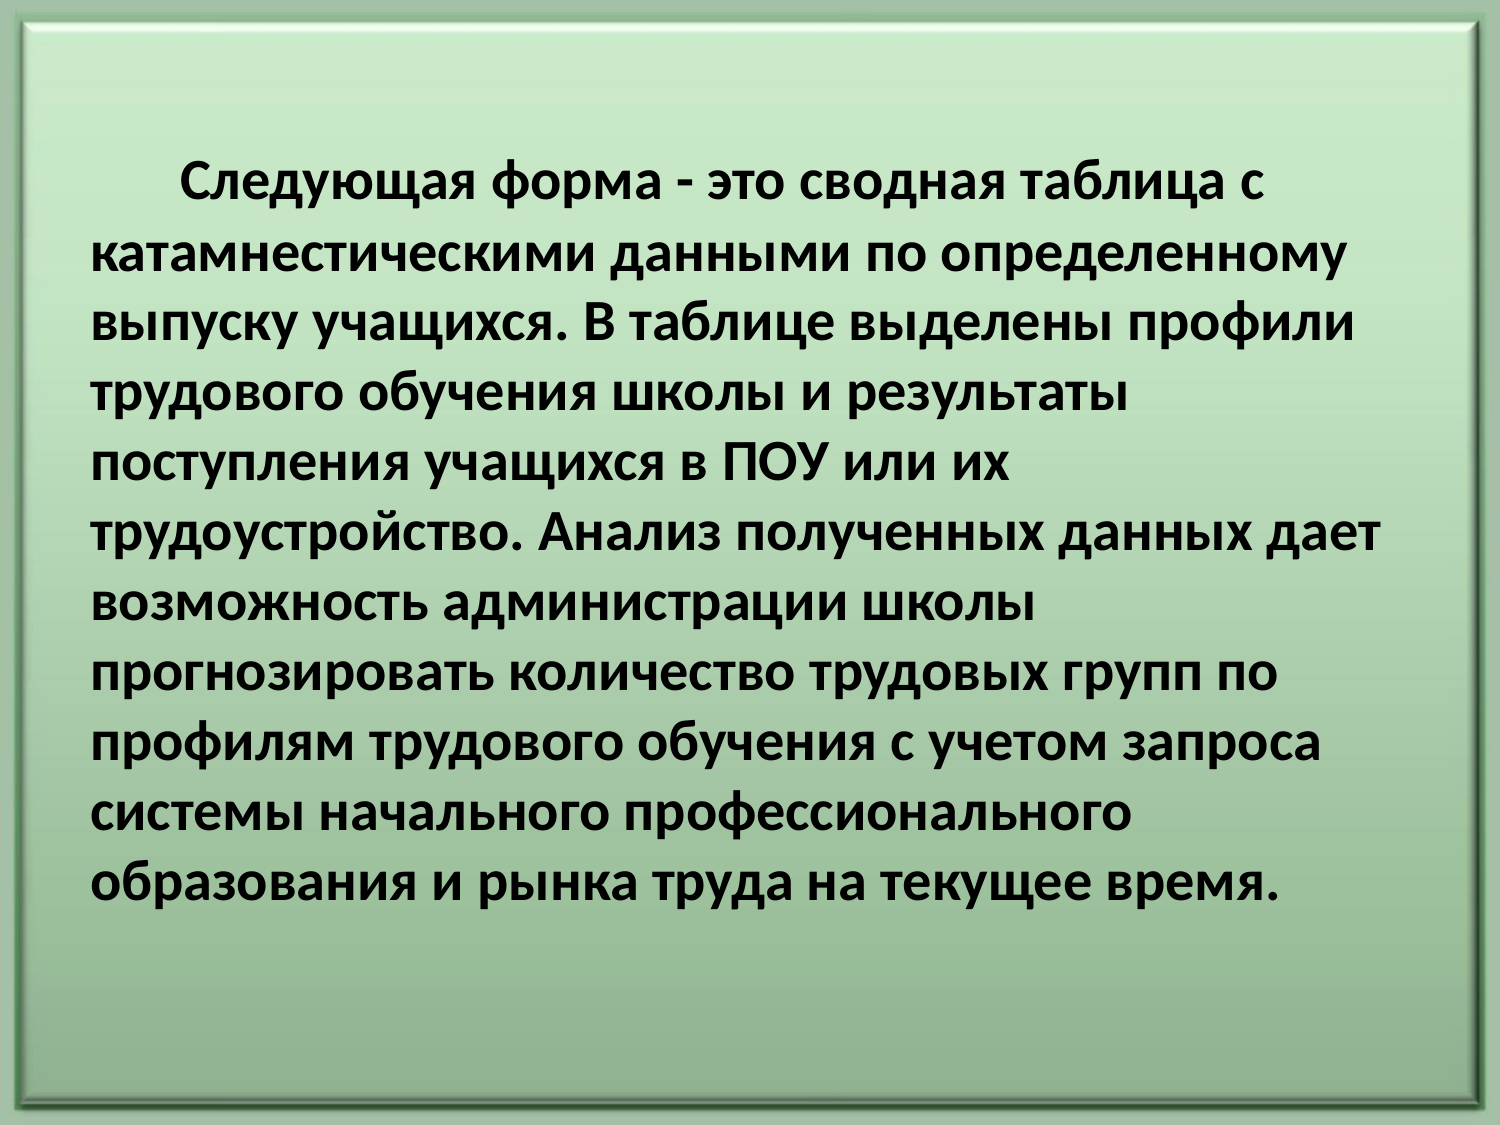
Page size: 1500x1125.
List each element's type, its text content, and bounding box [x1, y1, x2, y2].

title Следующая форма - это сводная таблица с катамнестическими данными по определенному выпуску учащихся. В таблице выделены профили трудового обучения школы и результаты поступления учащихся в ПОУ или их трудоустройство. Анализ полученных данных дает возможность администрации школы прогнозировать количество трудовых групп по профилям трудового обучения с учетом запроса системы начального профессионального образования и рынка труда на текущее время. [74, 99, 1426, 1125]
picture [0, 0, 1500, 1125]
